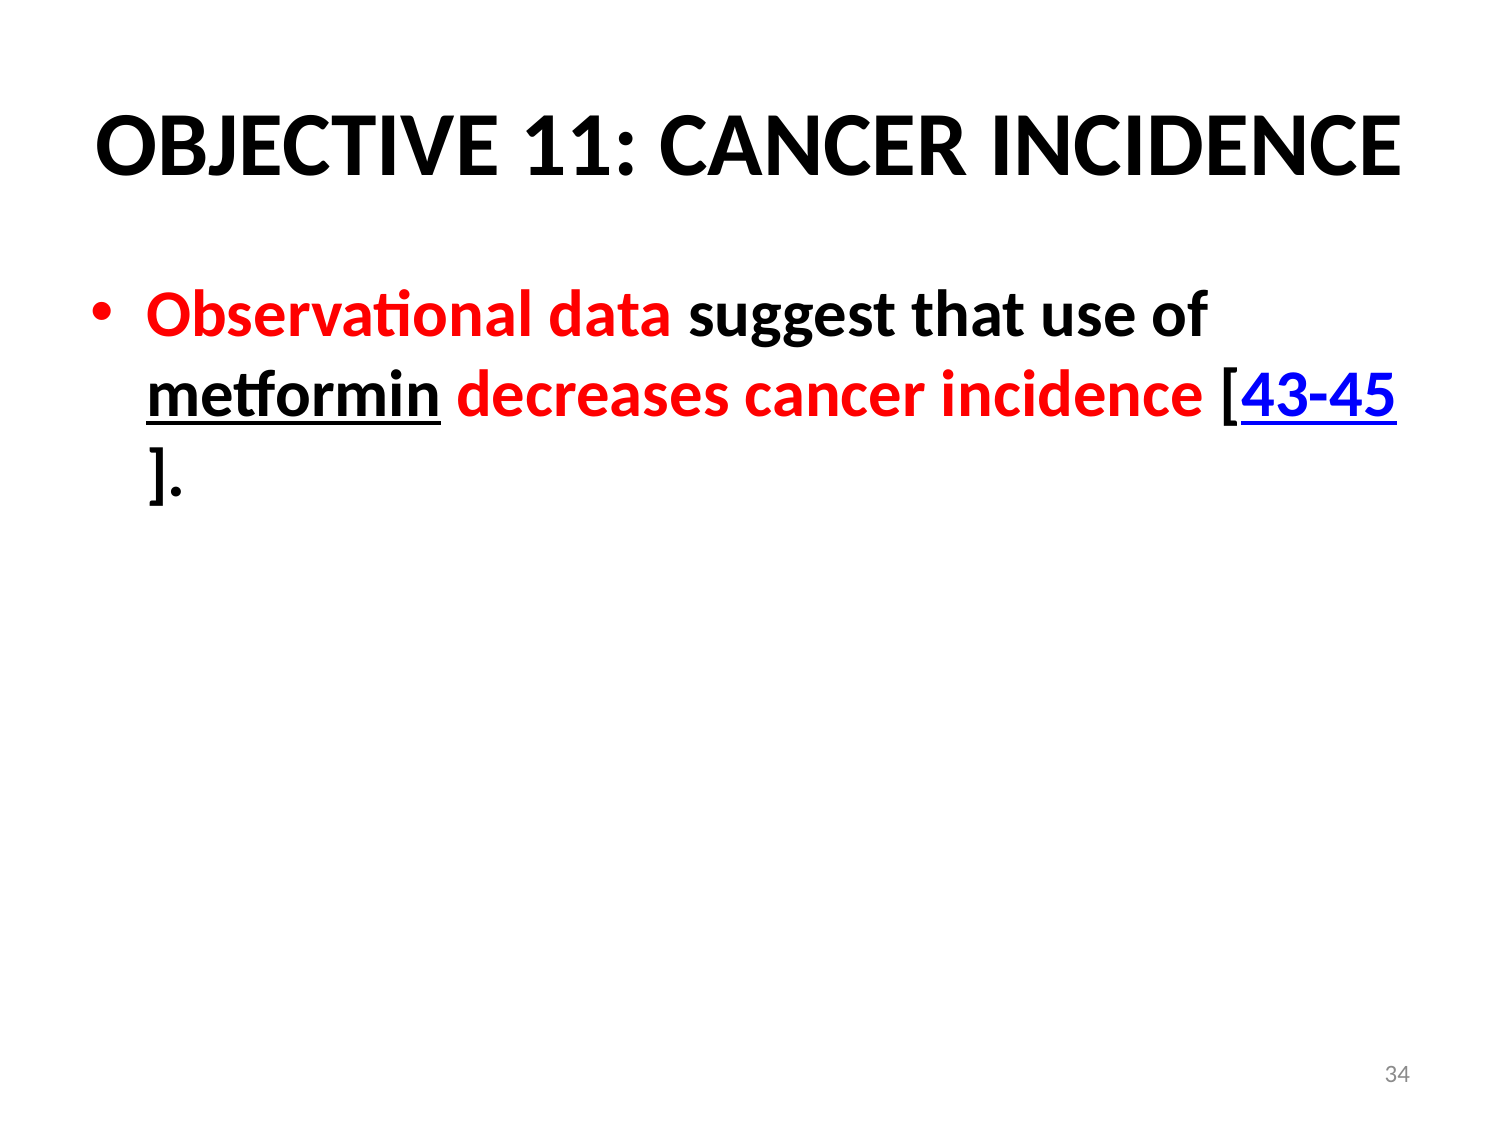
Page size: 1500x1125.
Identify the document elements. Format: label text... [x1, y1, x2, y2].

title OBJECTIVE 11: CANCER INCIDENCE [75, 45, 1425, 233]
list Observational data suggest that use of metformin decreases cancer incidence [43-45]. [75, 262, 1425, 1005]
slide_number 34 [1074, 1042, 1425, 1103]
